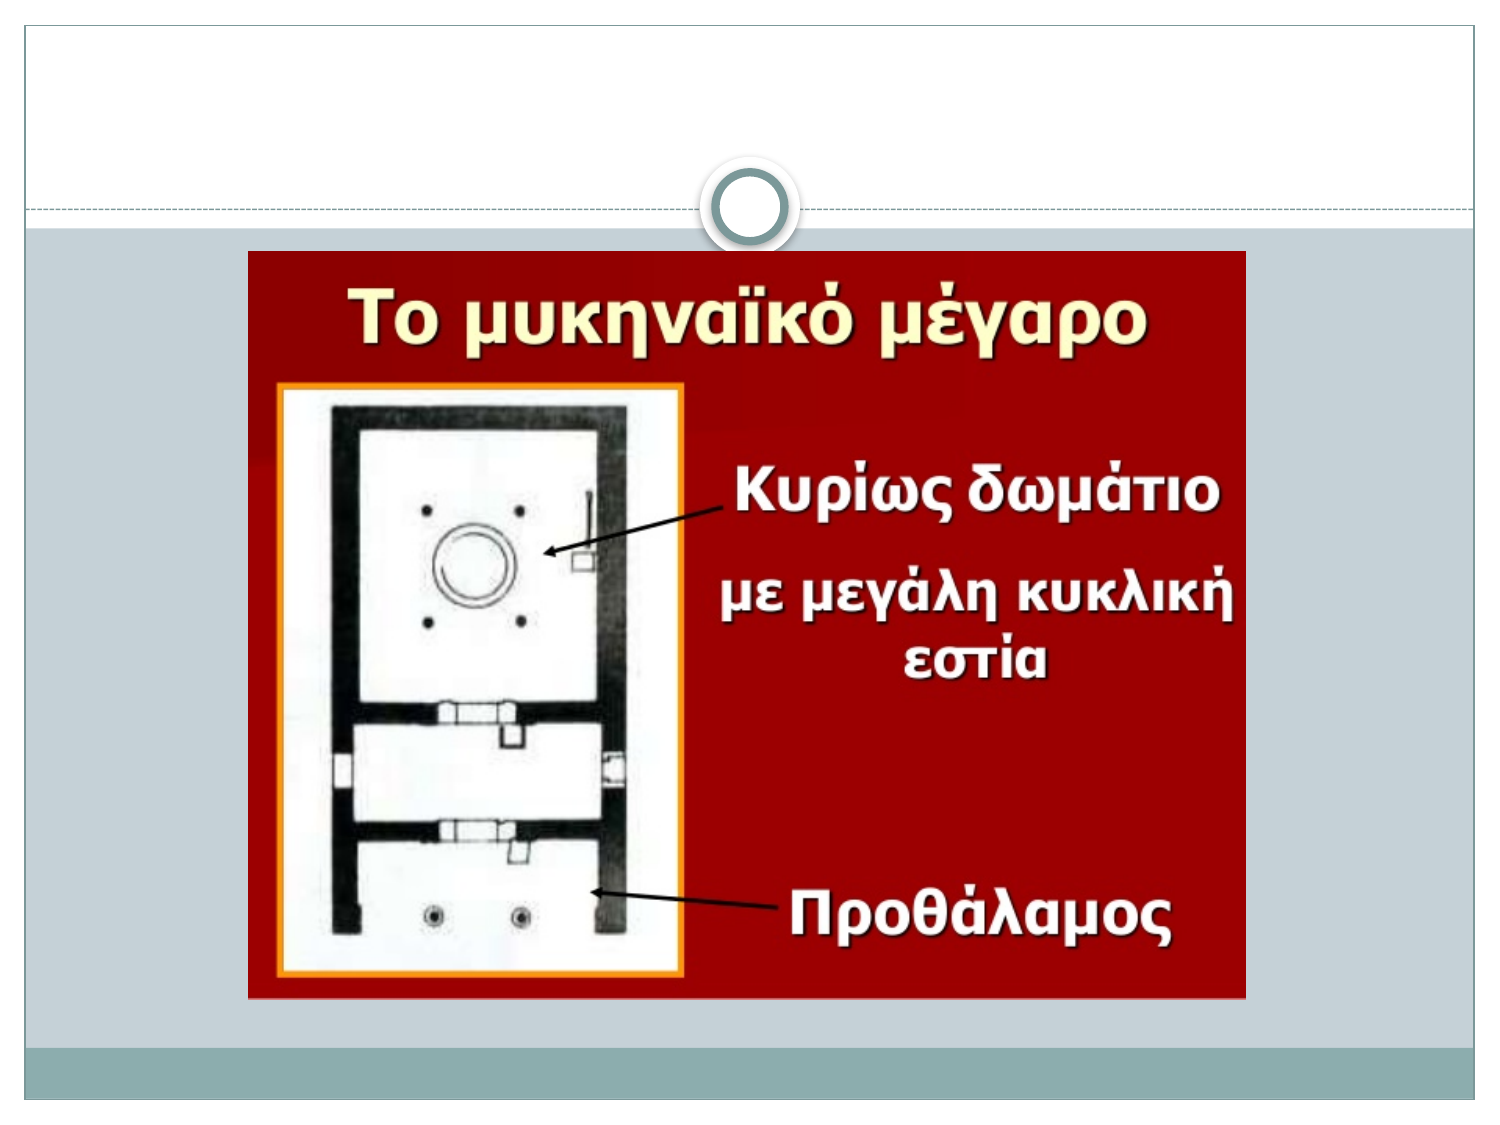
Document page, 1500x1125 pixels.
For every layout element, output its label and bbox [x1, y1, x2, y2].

list [248, 250, 1246, 1000]
